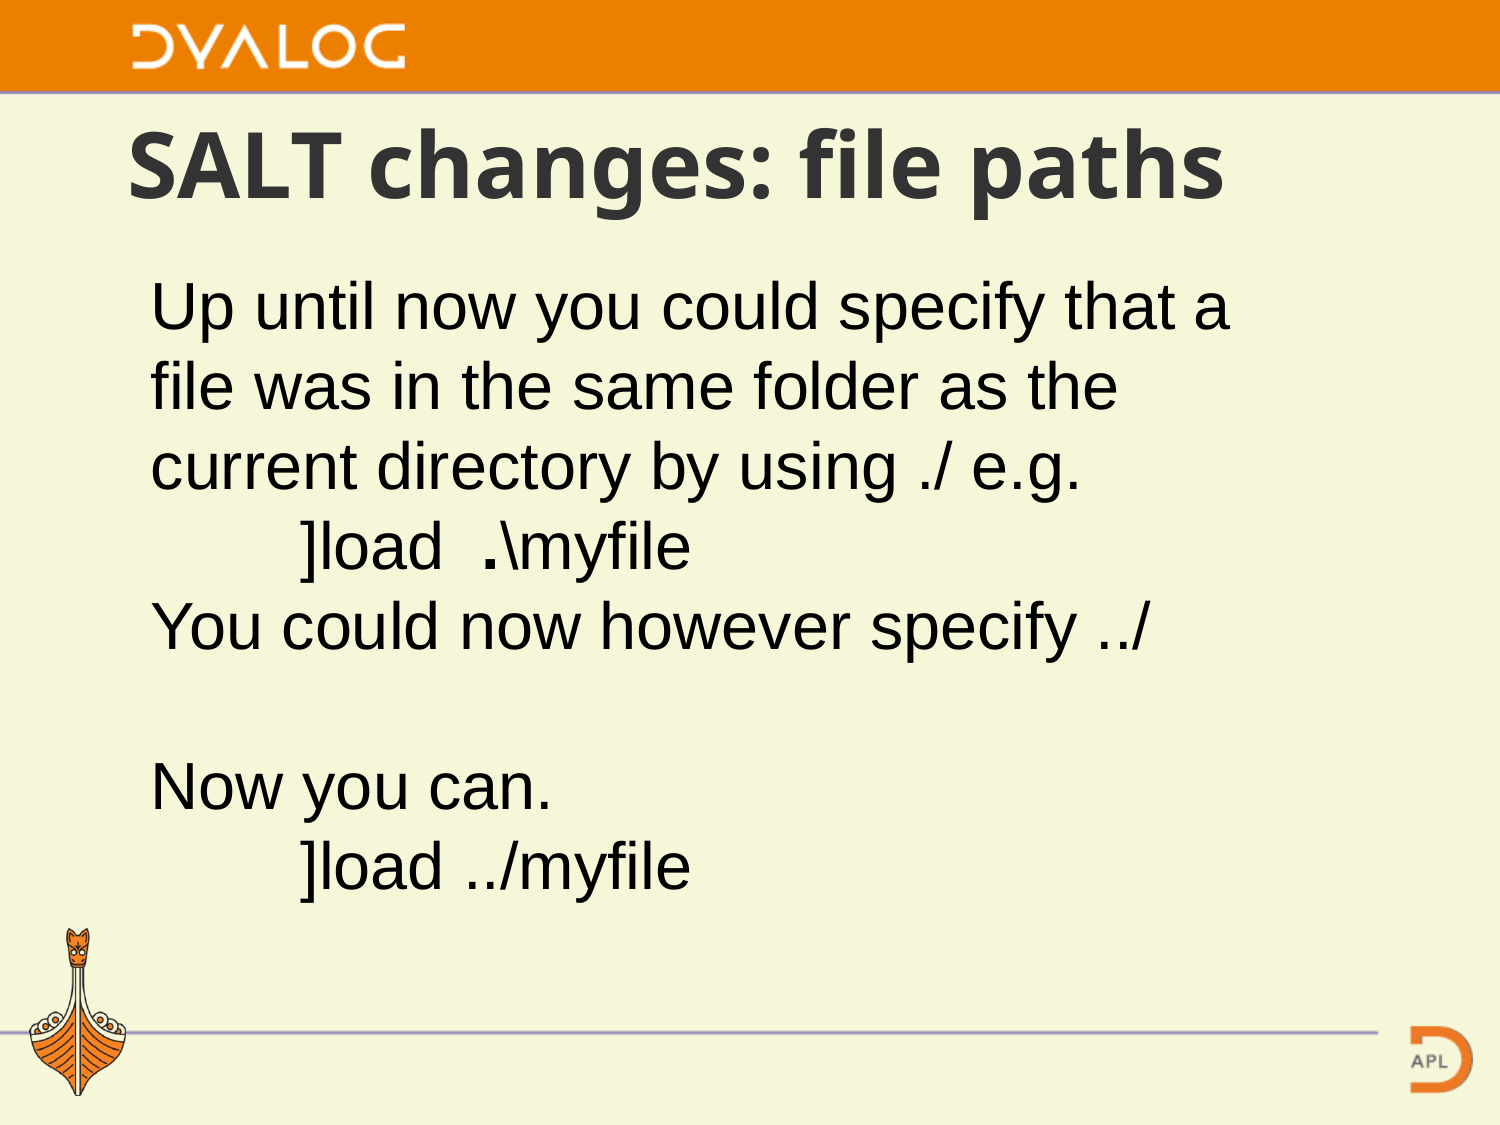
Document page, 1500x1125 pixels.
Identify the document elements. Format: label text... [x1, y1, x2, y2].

subtitle Up until now you could specify that a file was in the same folder as the current directory by using ./ e.g. ]load .\myfile You could now however specify ../ Now you can. ]load ../myfile [135, 288, 1275, 925]
title SALT changes: file paths [112, 99, 1388, 288]
picture [0, 0, 1500, 1125]
